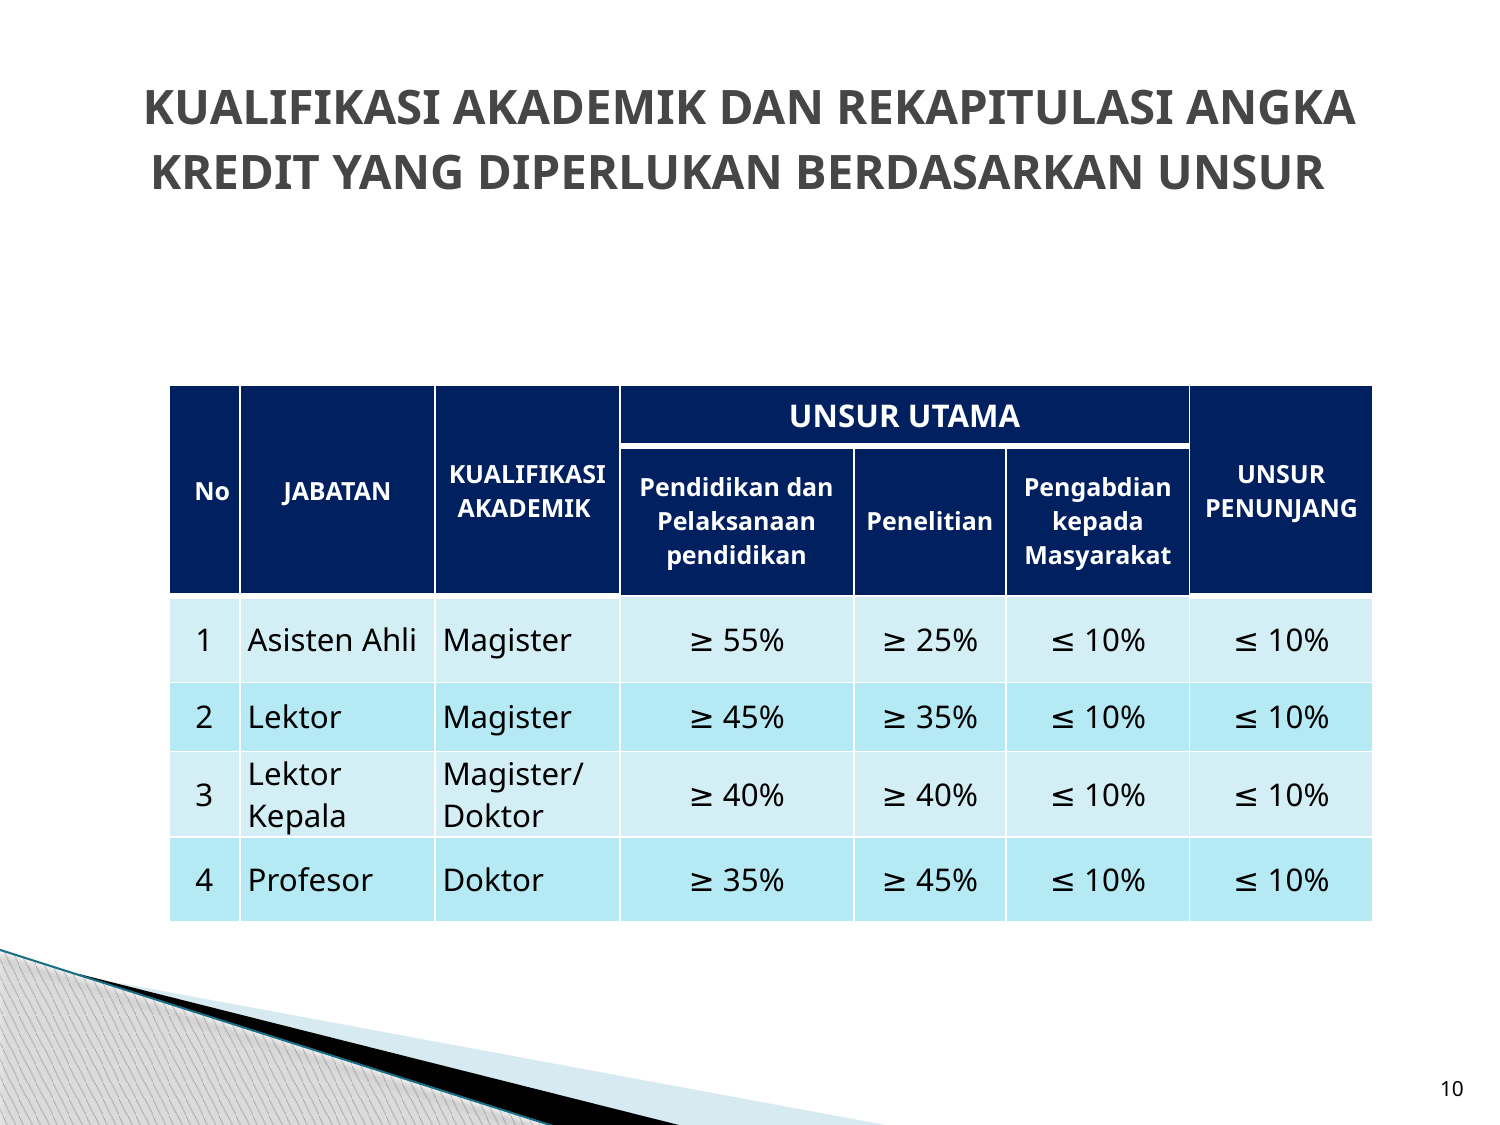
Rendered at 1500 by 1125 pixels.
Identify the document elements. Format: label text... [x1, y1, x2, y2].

table_cell 4 [170, 838, 239, 921]
table_cell Lektor [241, 683, 434, 751]
table_cell Doktor [436, 838, 619, 921]
table_cell ≥ 40% [855, 752, 1005, 836]
table_cell ≤ 10% [1007, 683, 1189, 751]
table_cell ≥ 40% [621, 752, 853, 836]
table_cell 1 [170, 599, 239, 682]
table_cell Pendidikan dan Pelaksanaan pendidikan [621, 449, 853, 595]
table_cell ≤ 10% [1007, 752, 1189, 836]
table_cell ≥ 45% [855, 838, 1005, 921]
slide_number 10 [1418, 1051, 1479, 1112]
table_header KUALIFIKASI AKADEMIK [436, 386, 619, 593]
table_cell ≤ 10% [1190, 838, 1372, 921]
table_cell 3 [170, 752, 239, 836]
table_header UNSUR UTAMA [621, 386, 1189, 443]
table_cell Pengabdian kepada Masyarakat [1007, 449, 1189, 595]
table_cell ≥ 25% [855, 597, 1005, 682]
table_cell ≥ 55% [621, 597, 853, 682]
table_cell ≥ 35% [621, 838, 853, 921]
table_cell Magister [436, 683, 619, 751]
table_cell Penelitian [855, 449, 1005, 595]
table_cell Asisten Ahli [241, 599, 434, 682]
table_cell 2 [170, 683, 239, 751]
table_cell Magister [436, 599, 619, 682]
table_cell ≥ 35% [855, 683, 1005, 751]
table_header UNSUR PENUNJANG [1190, 386, 1372, 593]
table_cell ≤ 10% [1190, 683, 1372, 751]
table_cell Magister/Doktor [436, 752, 619, 836]
table_header JABATAN [241, 386, 434, 593]
table_header No [170, 386, 239, 593]
table_cell ≤ 10% [1007, 597, 1189, 682]
table_cell ≤ 10% [1190, 752, 1372, 836]
table_cell Profesor [241, 838, 434, 921]
table_cell ≤ 10% [1007, 838, 1189, 921]
title KUALIFIKASI AKADEMIK DAN REKAPITULASI ANGKA KREDIT YANG DIPERLUKAN BERDASARKAN UNSUR [75, 45, 1425, 233]
table_cell ≥ 45% [621, 683, 853, 751]
table_cell ≤ 10% [1190, 599, 1372, 682]
table_cell Lektor Kepala [241, 752, 434, 836]
